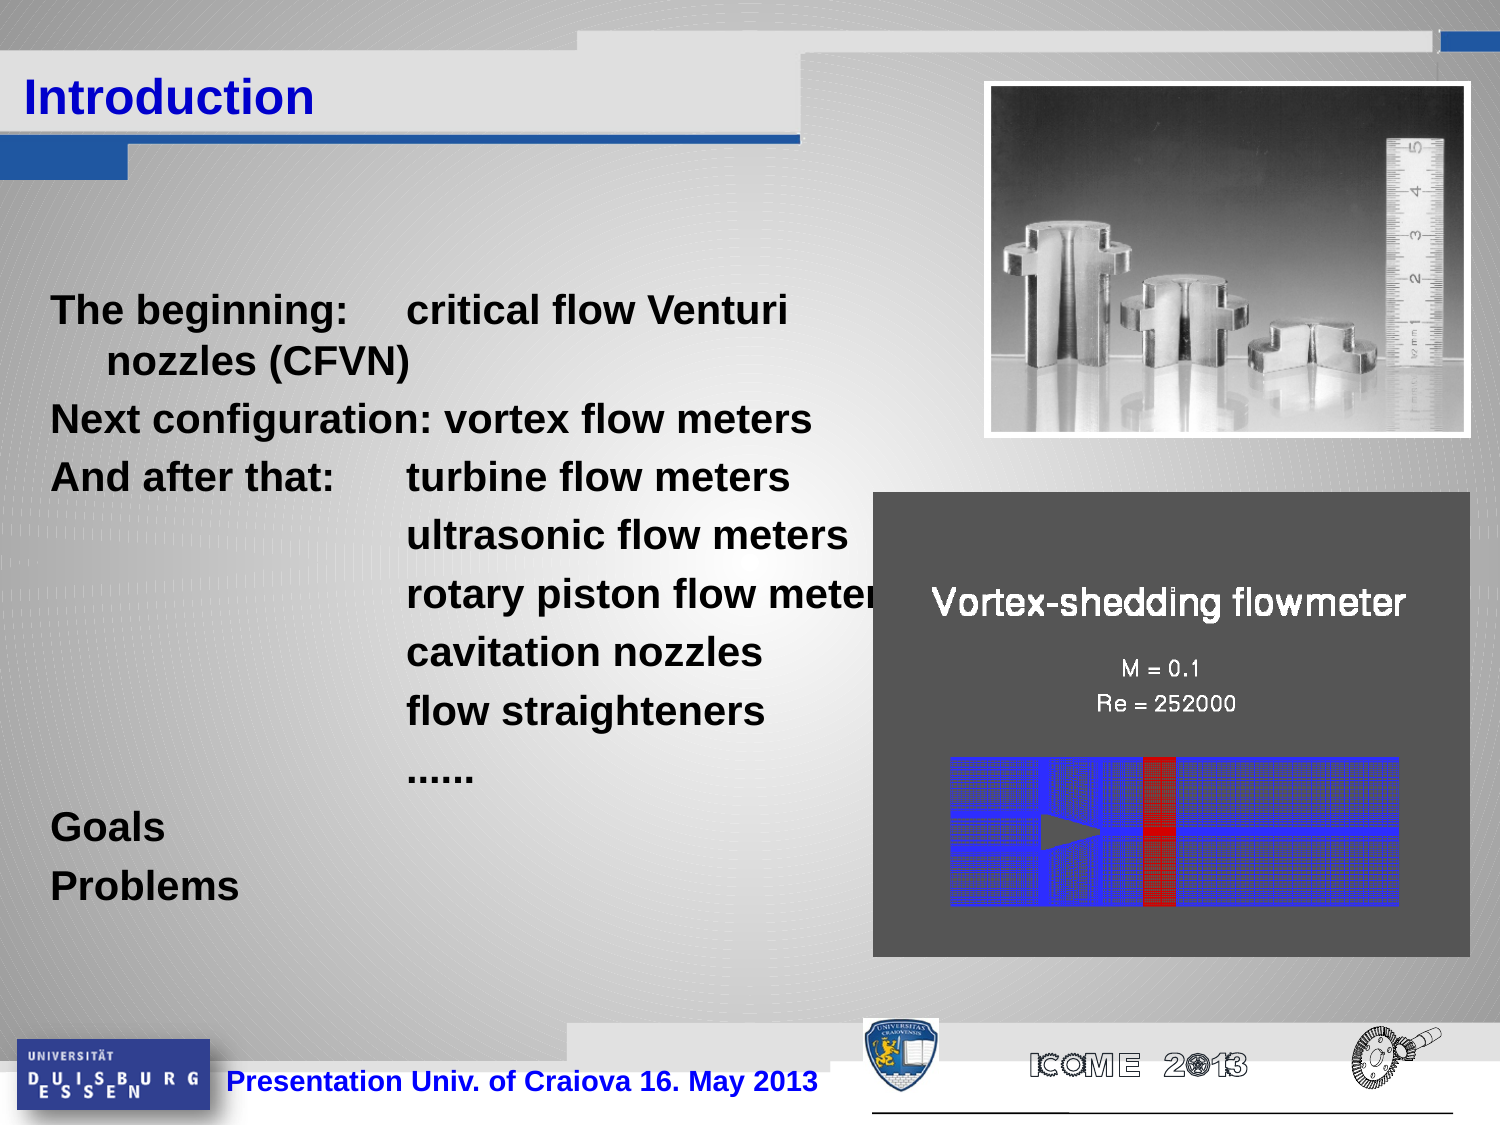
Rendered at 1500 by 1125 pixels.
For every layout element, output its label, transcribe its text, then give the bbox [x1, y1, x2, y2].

text_box The beginning: critical flow Venturi nozzles (CFVN) Next configuration: vortex flow meters And after that: turbine flow meters ultrasonic flow meters rotary piston flow meters cavitation nozzles flow straighteners ...... Goals Problems [35, 275, 961, 916]
text_box [112, 196, 1436, 489]
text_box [872, 491, 1471, 958]
picture [0, 0, 1500, 438]
picture [0, 1007, 1500, 1125]
